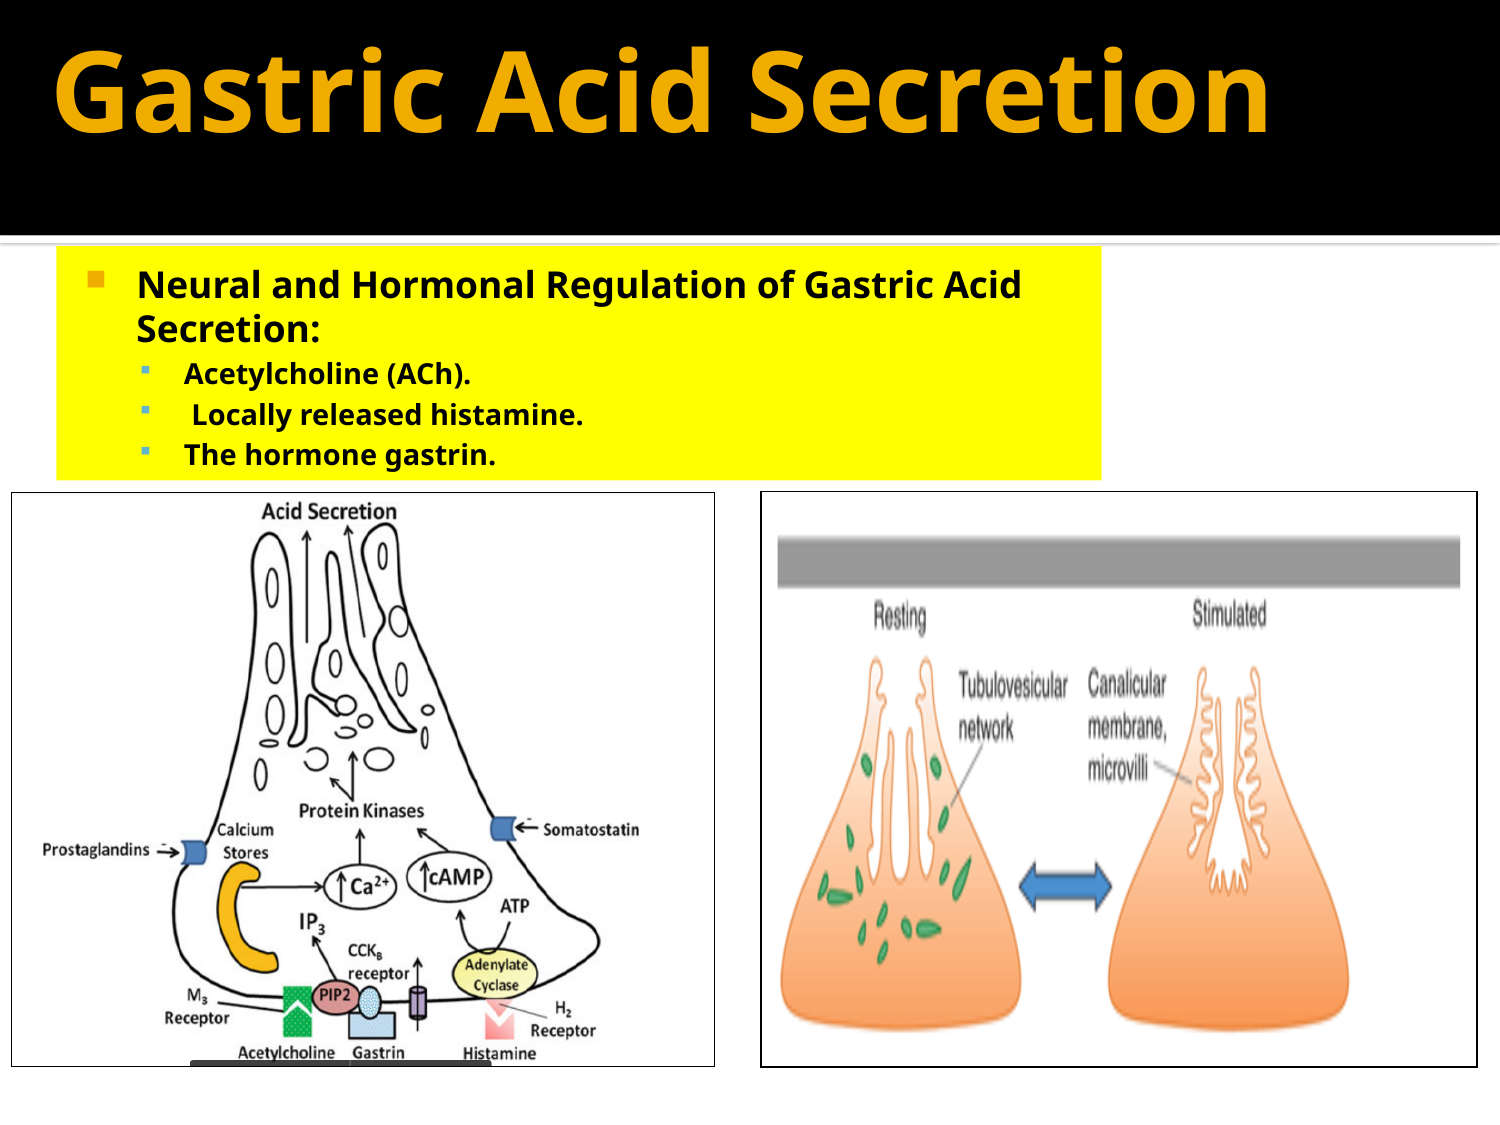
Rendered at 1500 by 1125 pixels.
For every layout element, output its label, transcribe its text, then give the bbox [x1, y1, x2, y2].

list Neural and Hormonal Regulation of Gastric Acid Secretion: Acetylcholine (ACh). Locally released histamine. The hormone gastrin. [56, 246, 1102, 481]
picture [11, 492, 715, 1067]
picture [761, 492, 1477, 1067]
title Gastric Acid Secretion [35, 52, 1386, 258]
